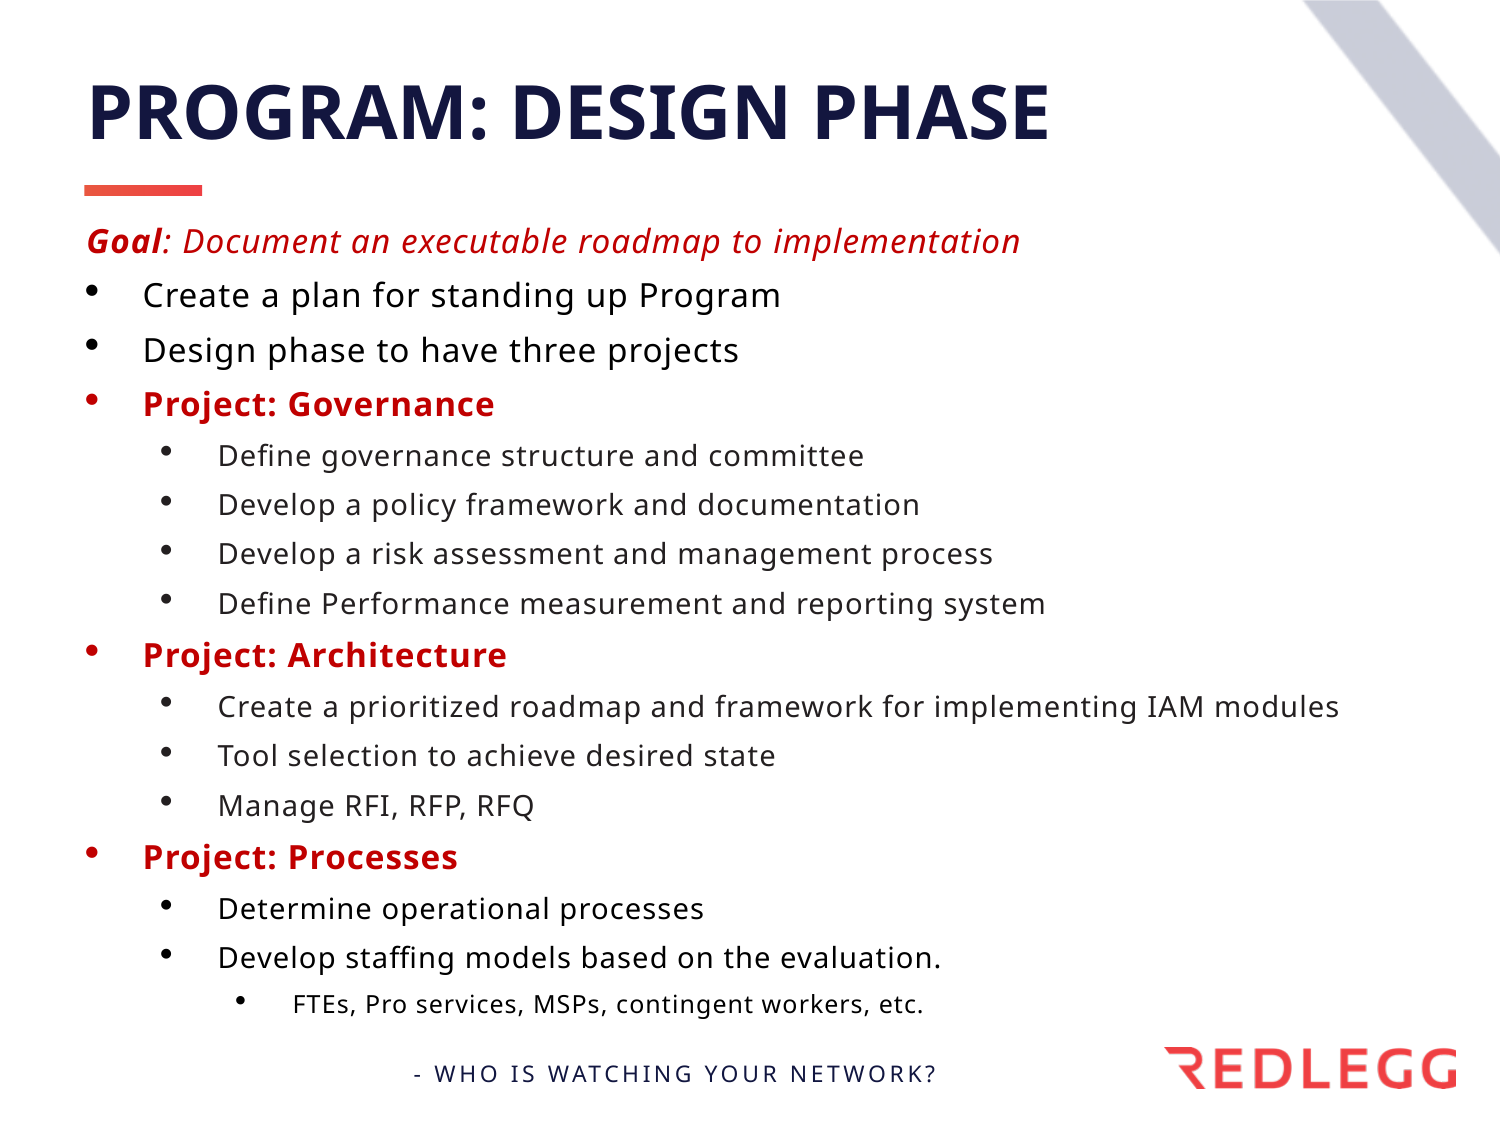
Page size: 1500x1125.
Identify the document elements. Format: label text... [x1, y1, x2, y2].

title Program: Design Phase [71, 67, 1439, 174]
list Goal: Document an executable roadmap to implementation Create a plan for standing up Program Design phase to have three projects Project: Governance Define governance structure and committee Develop a policy framework and documentation Develop a risk assessment and management process Define Performance measurement and reporting system Project: Architecture Create a prioritized roadmap and framework for implementing IAM modules Tool selection to achieve desired state Manage RFI, RFP, RFQ Project: Processes Determine operational processes Develop staffing models based on the evaluation. FTEs, Pro services, MSPs, contingent workers, etc. [71, 210, 1439, 1009]
picture [1164, 1047, 1456, 1089]
